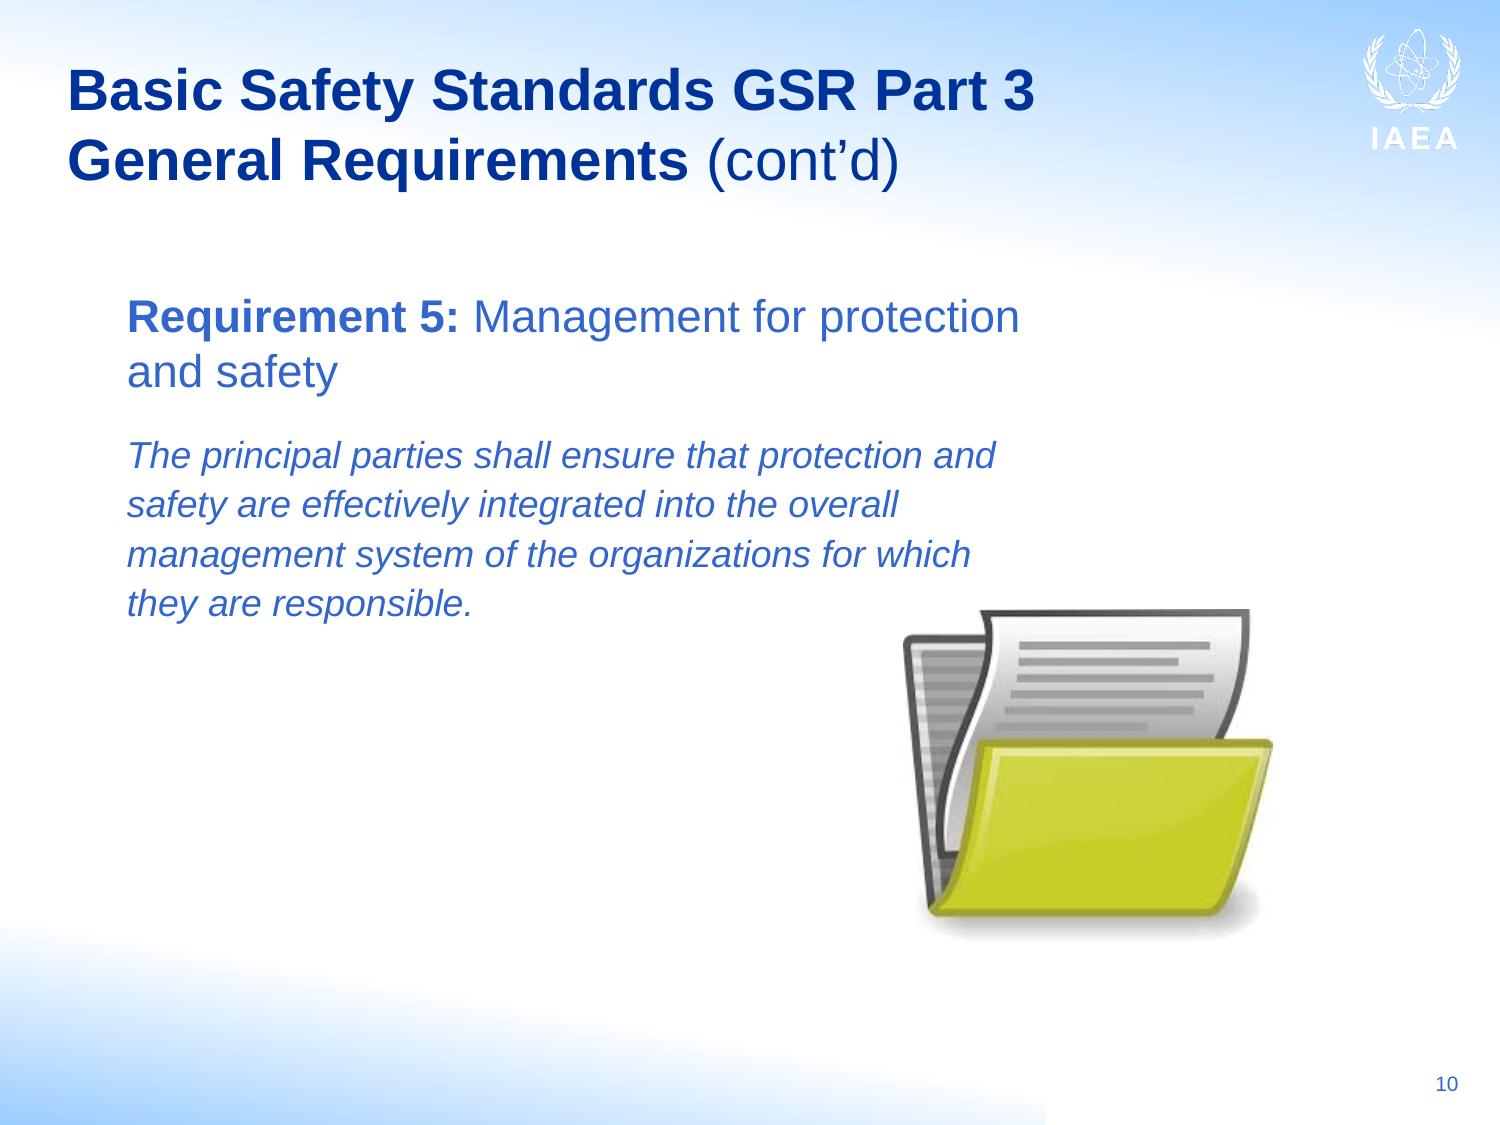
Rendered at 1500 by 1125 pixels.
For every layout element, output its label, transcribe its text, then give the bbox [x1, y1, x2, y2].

picture [1363, 29, 1461, 149]
text_box Basic Safety Standards GSR Part 3 General Requirements (cont’d) [53, 45, 1331, 200]
picture [903, 609, 1273, 943]
text_box Requirement 5: Management for protection and safety The principal parties shall ensure that protection and safety are effectively integrated into the overall management system of the organizations for which they are responsible. [112, 278, 1039, 632]
slide_number 10 [1389, 1063, 1474, 1112]
